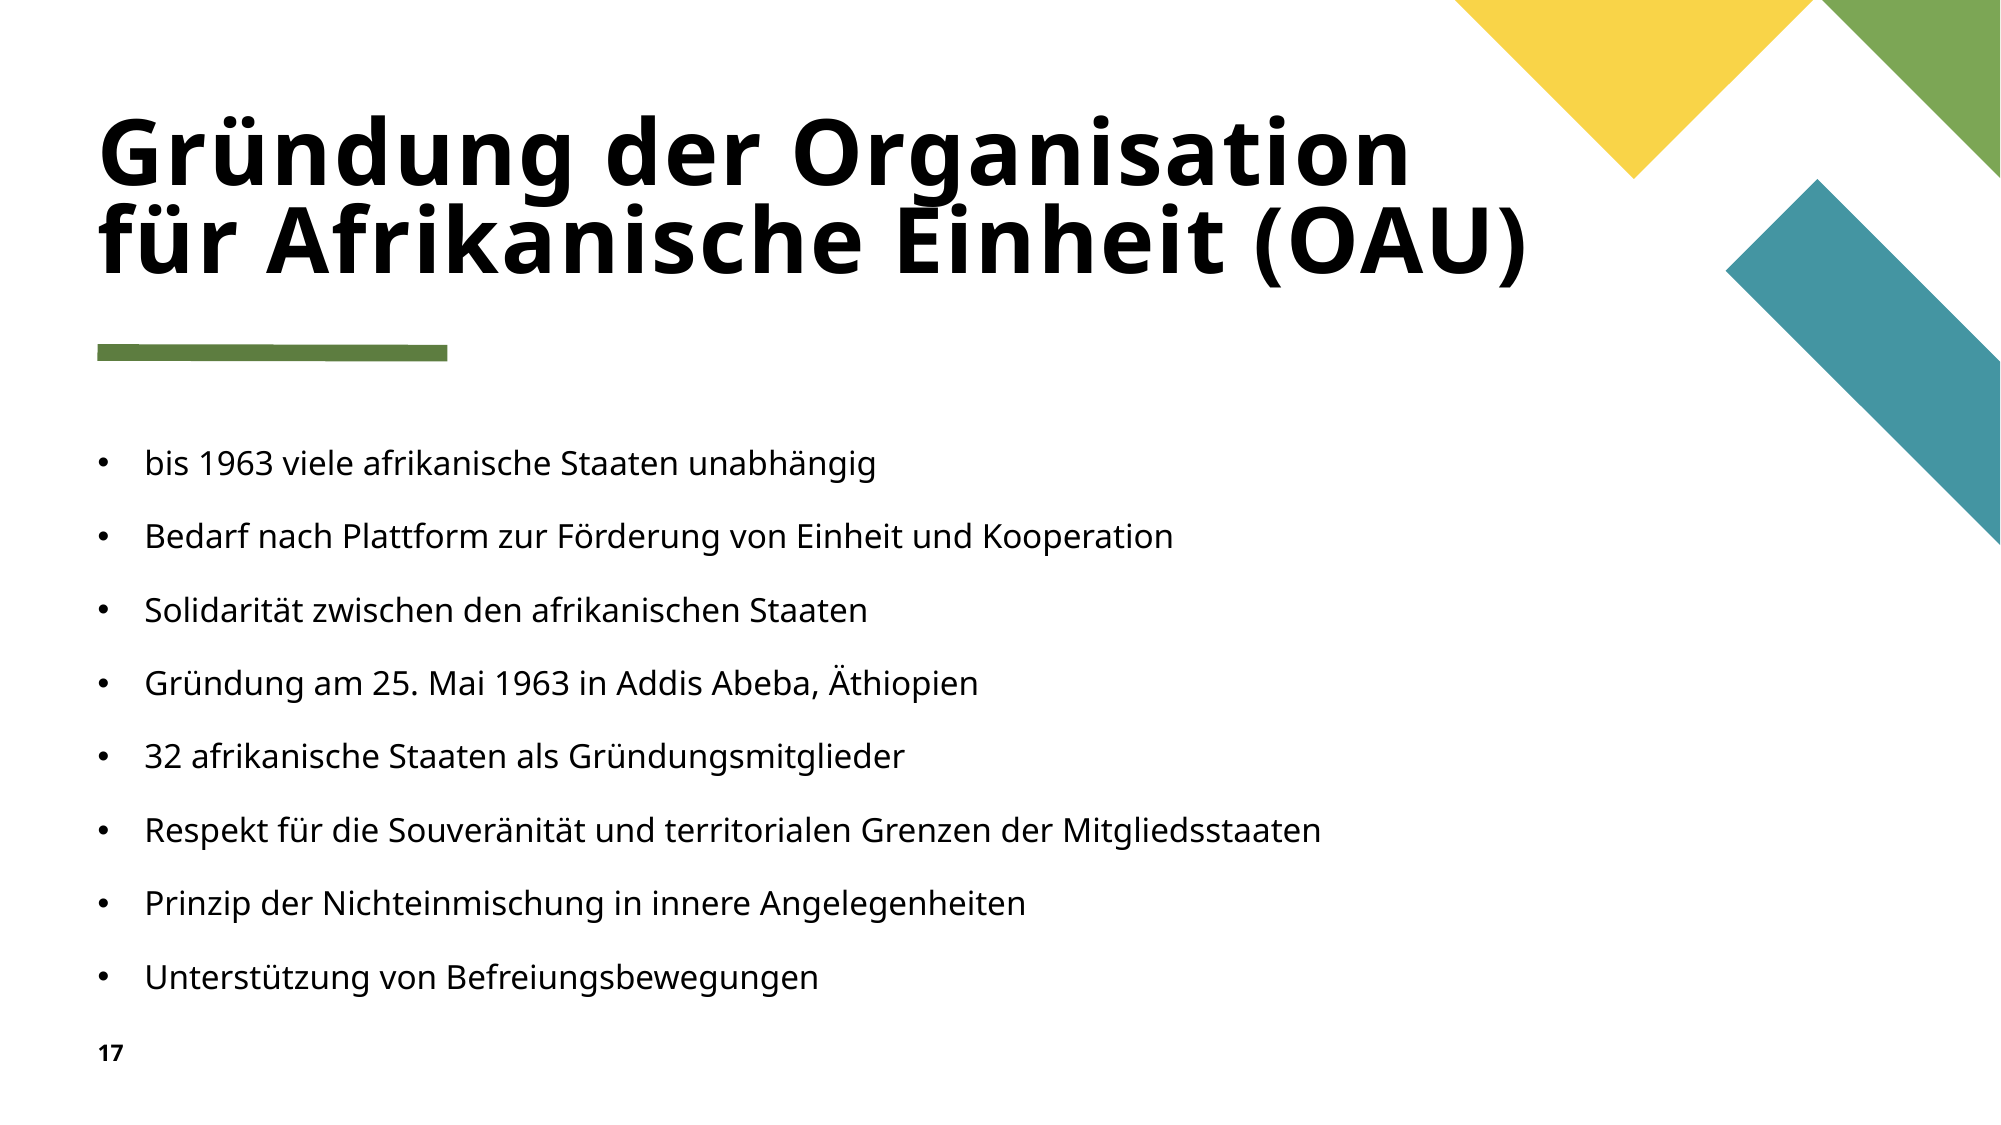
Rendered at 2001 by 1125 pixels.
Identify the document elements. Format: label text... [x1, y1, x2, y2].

list bis 1963 viele afrikanische Staaten unabhängig Bedarf nach Plattform zur Förderung von Einheit und Kooperation Solidarität zwischen den afrikanischen Staaten Gründung am 25. Mai 1963 in Addis Abeba, Äthiopien 32 afrikanische Staaten als Gründungsmitglieder Respekt für die Souveränität und territorialen Grenzen der Mitgliedsstaaten Prinzip der Nichteinmischung in innere Angelegenheiten Unterstützung von Befreiungsbewegungen [97, 439, 1560, 1030]
title Gründung der Organisation für Afrikanische Einheit (OAU) [97, 45, 1702, 291]
slide_number 17 [97, 1038, 184, 1080]
